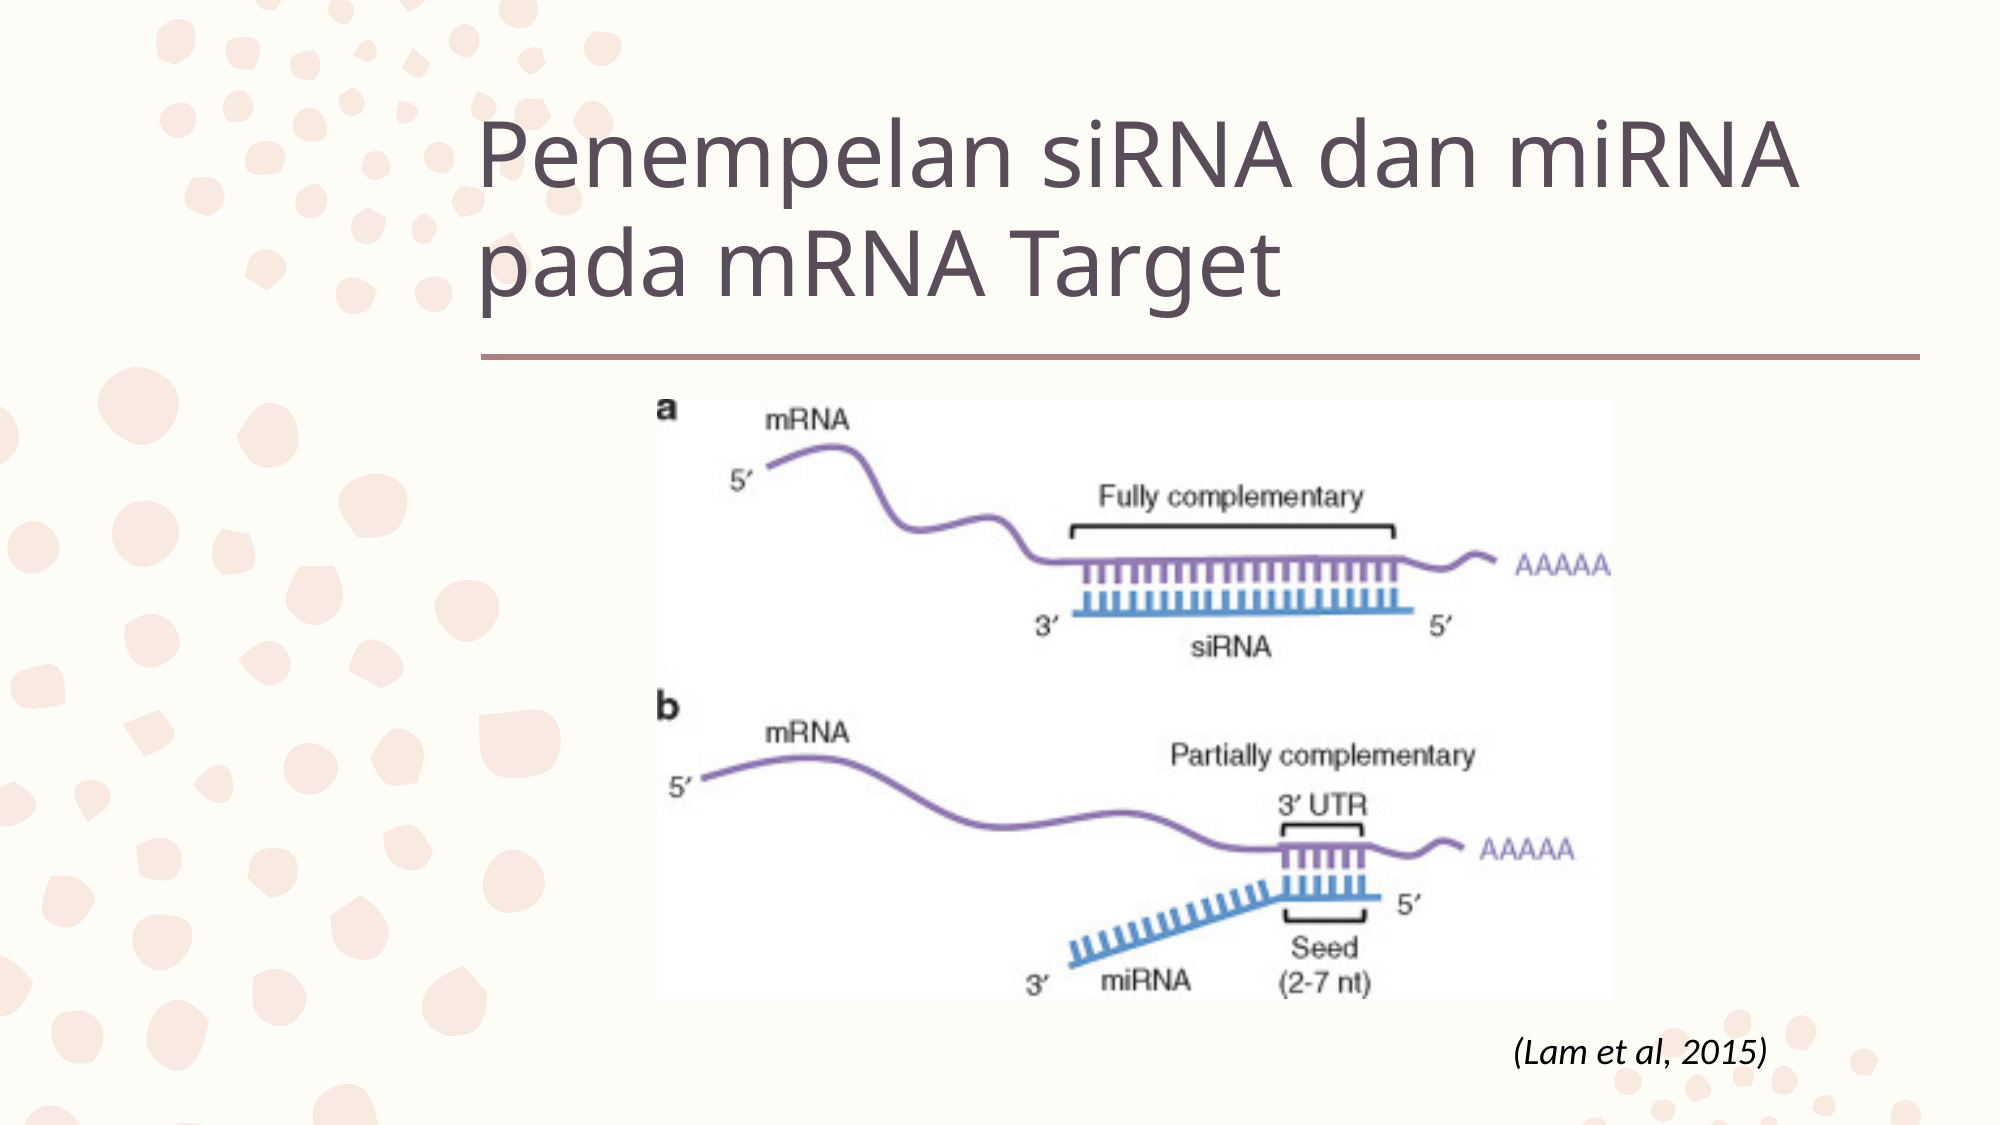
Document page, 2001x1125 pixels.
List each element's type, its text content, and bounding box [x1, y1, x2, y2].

text_box (Lam et al, 2015) [1497, 1019, 1896, 1080]
title Penempelan siRNA dan miRNA pada mRNA Target [460, 93, 1920, 350]
picture [654, 399, 1612, 1000]
